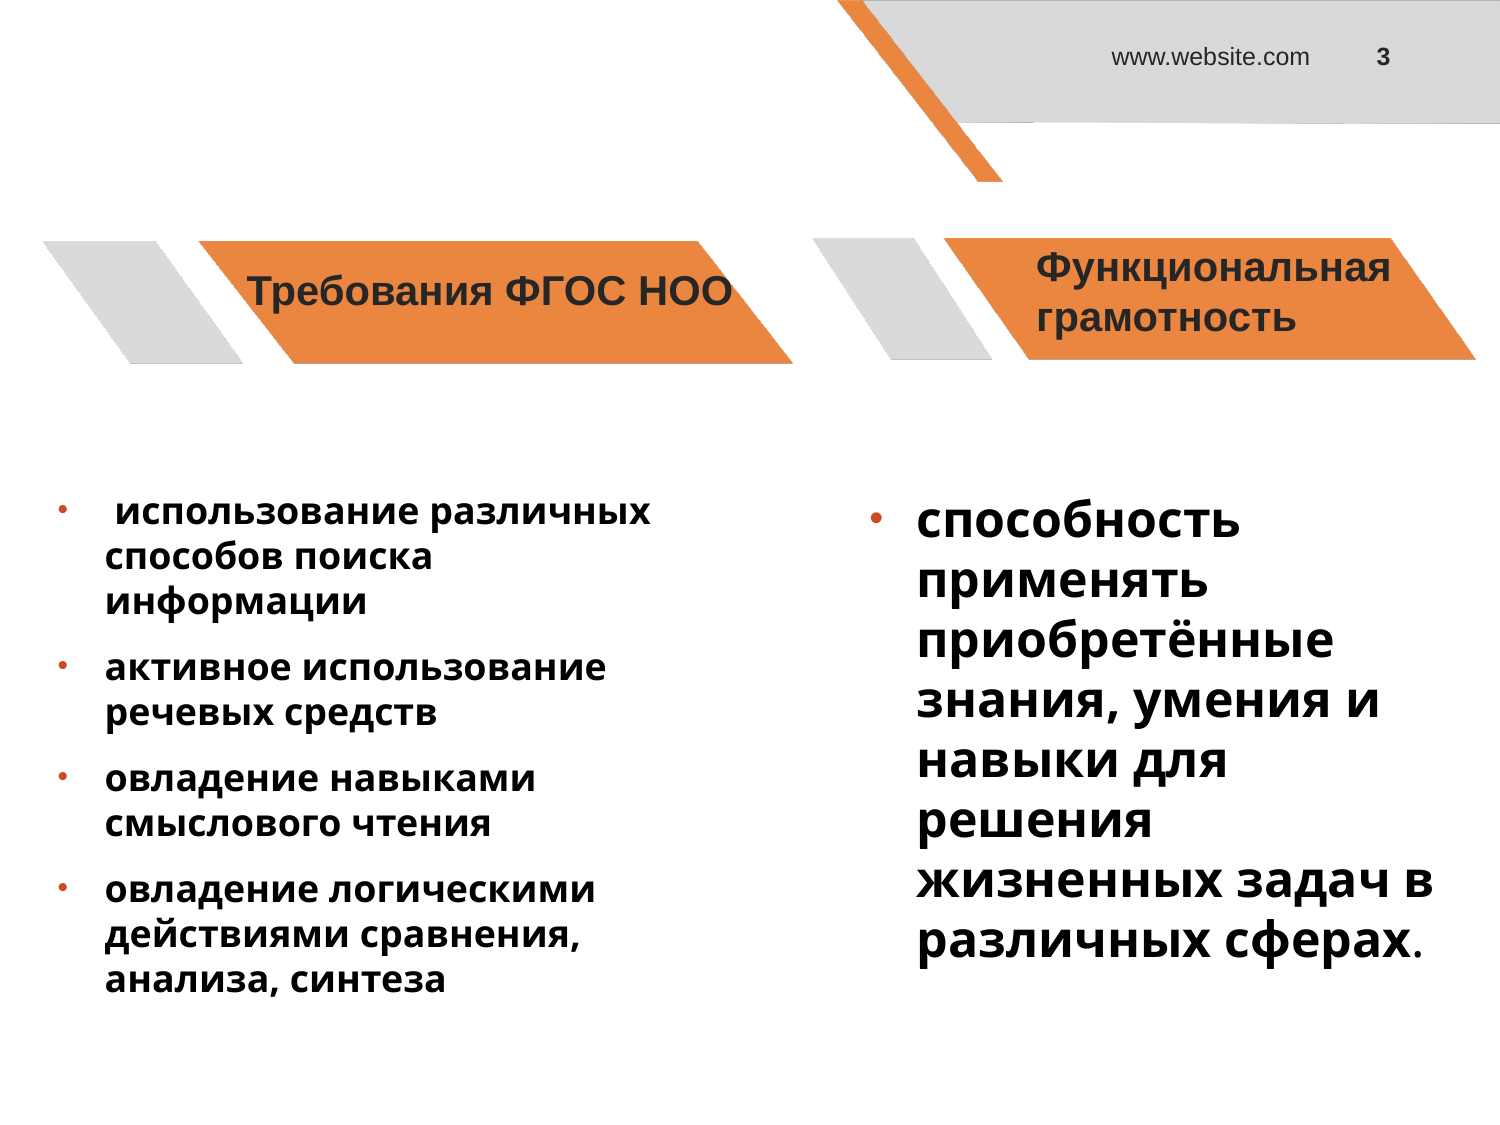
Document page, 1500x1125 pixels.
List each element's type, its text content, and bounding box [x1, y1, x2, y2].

text_box способность применять приобретённые знания, умения и навыки для решения жизненных задач в различных сферах. [854, 479, 1458, 1014]
footer www.website.com [962, 28, 1326, 78]
text_box Требования ФГОС НОО [231, 255, 827, 372]
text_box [812, 237, 1476, 361]
picture [837, 0, 1500, 182]
text_box использование различных способов поиска информации активное использование речевых средств овладение навыками смыслового чтения овладение логическими действиями сравнения, анализа, синтеза [42, 479, 717, 985]
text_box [42, 240, 794, 364]
slide_number 3 [1342, 28, 1425, 78]
